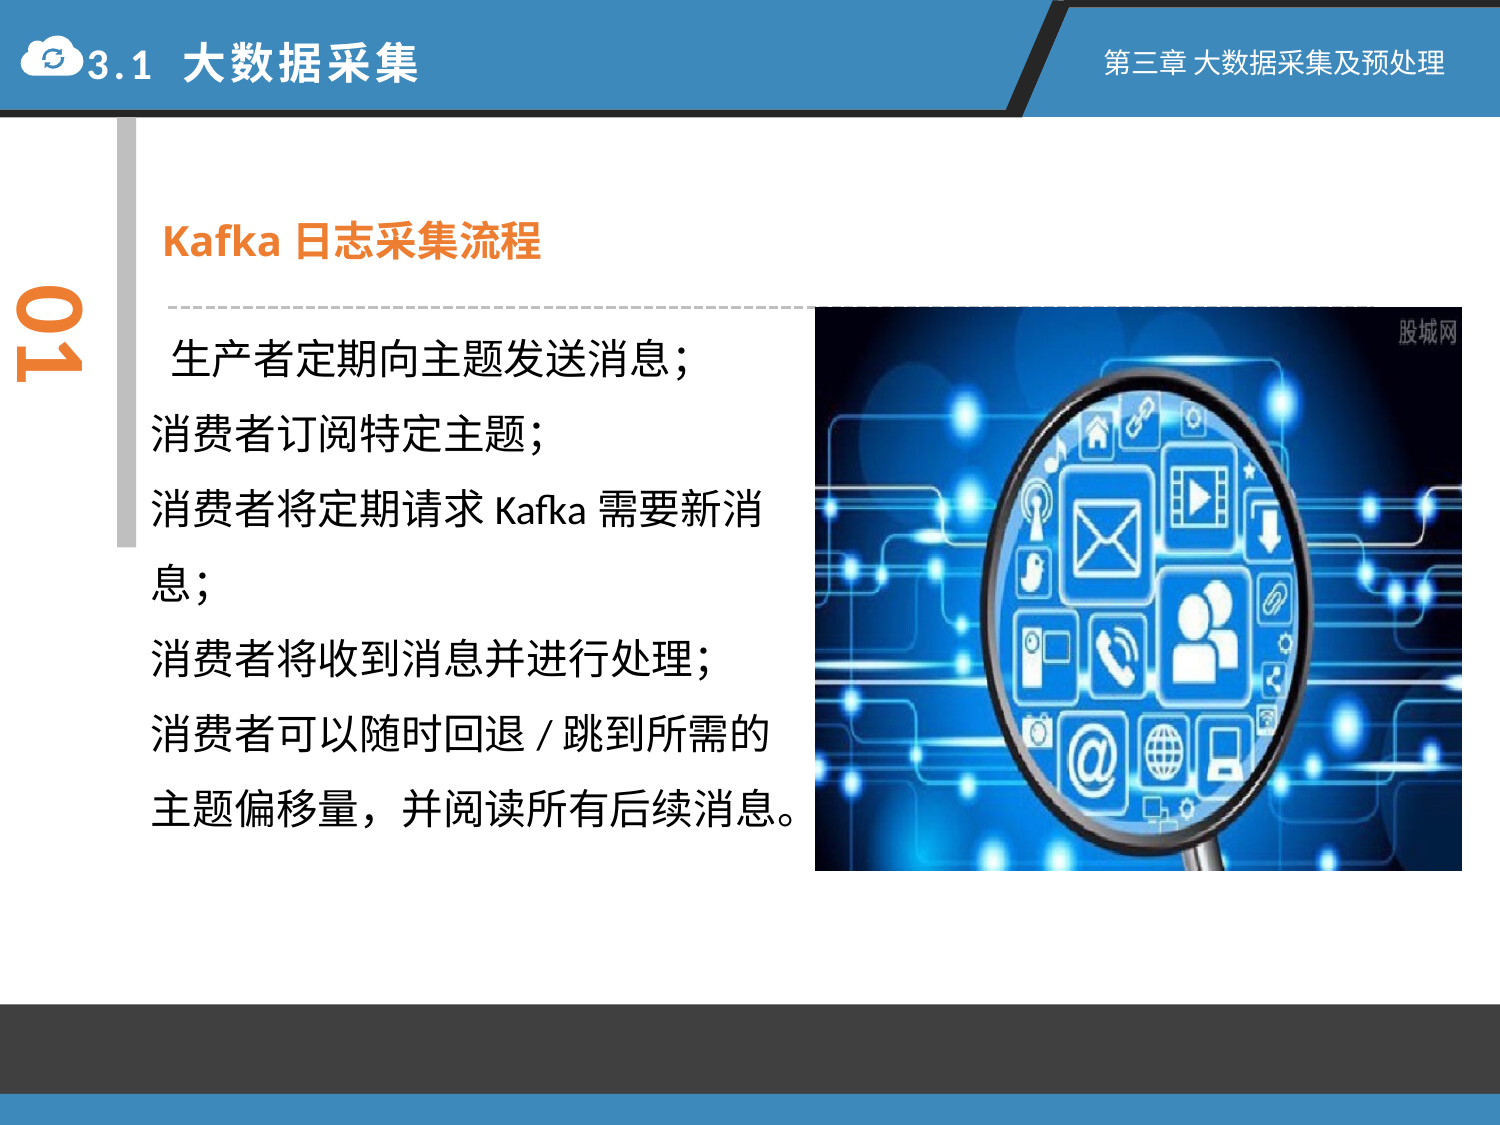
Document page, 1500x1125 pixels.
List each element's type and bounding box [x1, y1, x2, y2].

text_box [0, 1093, 1500, 1125]
text_box [0, 117, 1413, 845]
text_box [0, 0, 1500, 118]
picture [814, 307, 1462, 871]
text_box [0, 1003, 1500, 1093]
